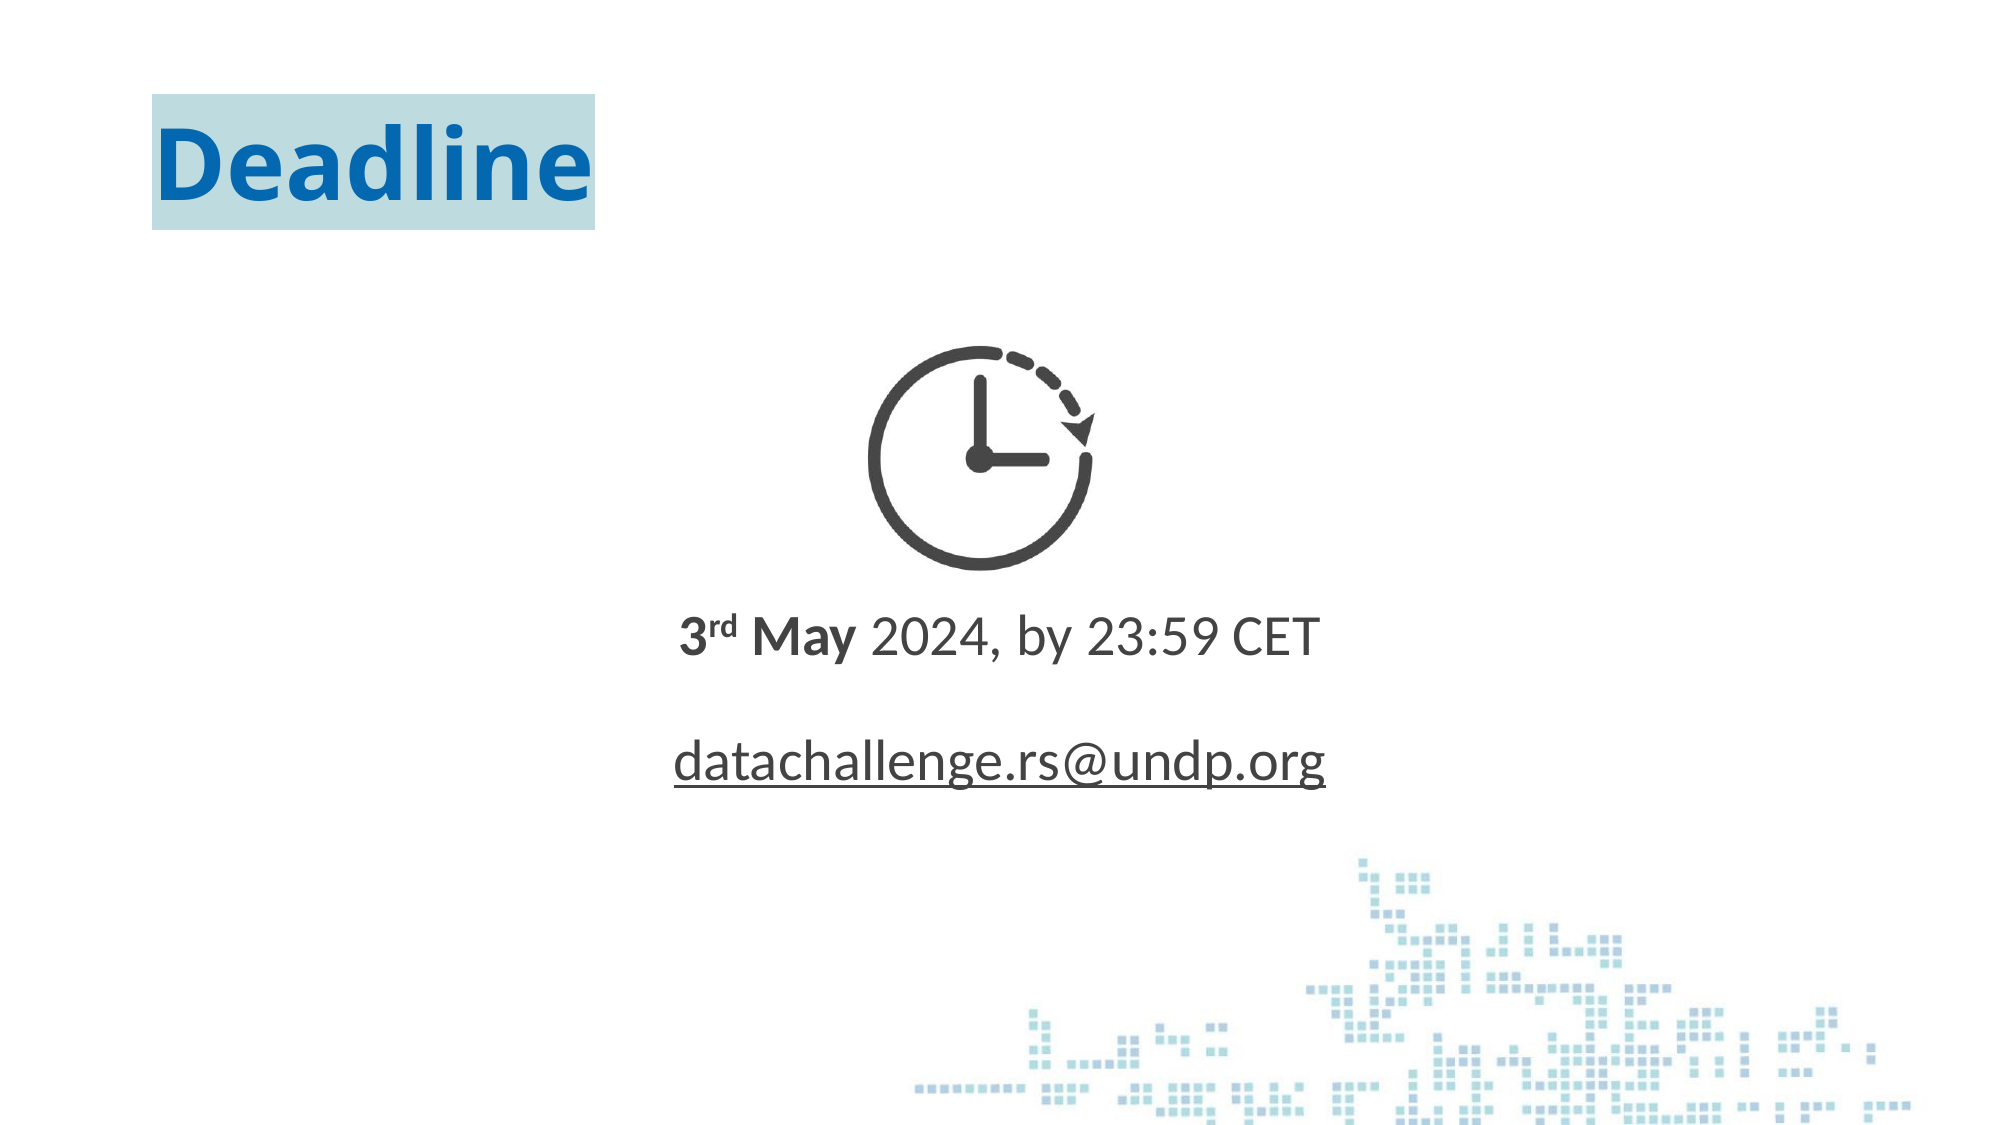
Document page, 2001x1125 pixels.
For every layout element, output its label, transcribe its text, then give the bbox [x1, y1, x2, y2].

list 3rd May 2024, by 23:59 CET datachallenge.rs@undp.org [137, 259, 1863, 974]
title Deadline [137, 59, 1863, 259]
picture [859, 810, 2000, 1125]
picture [754, 231, 1208, 686]
